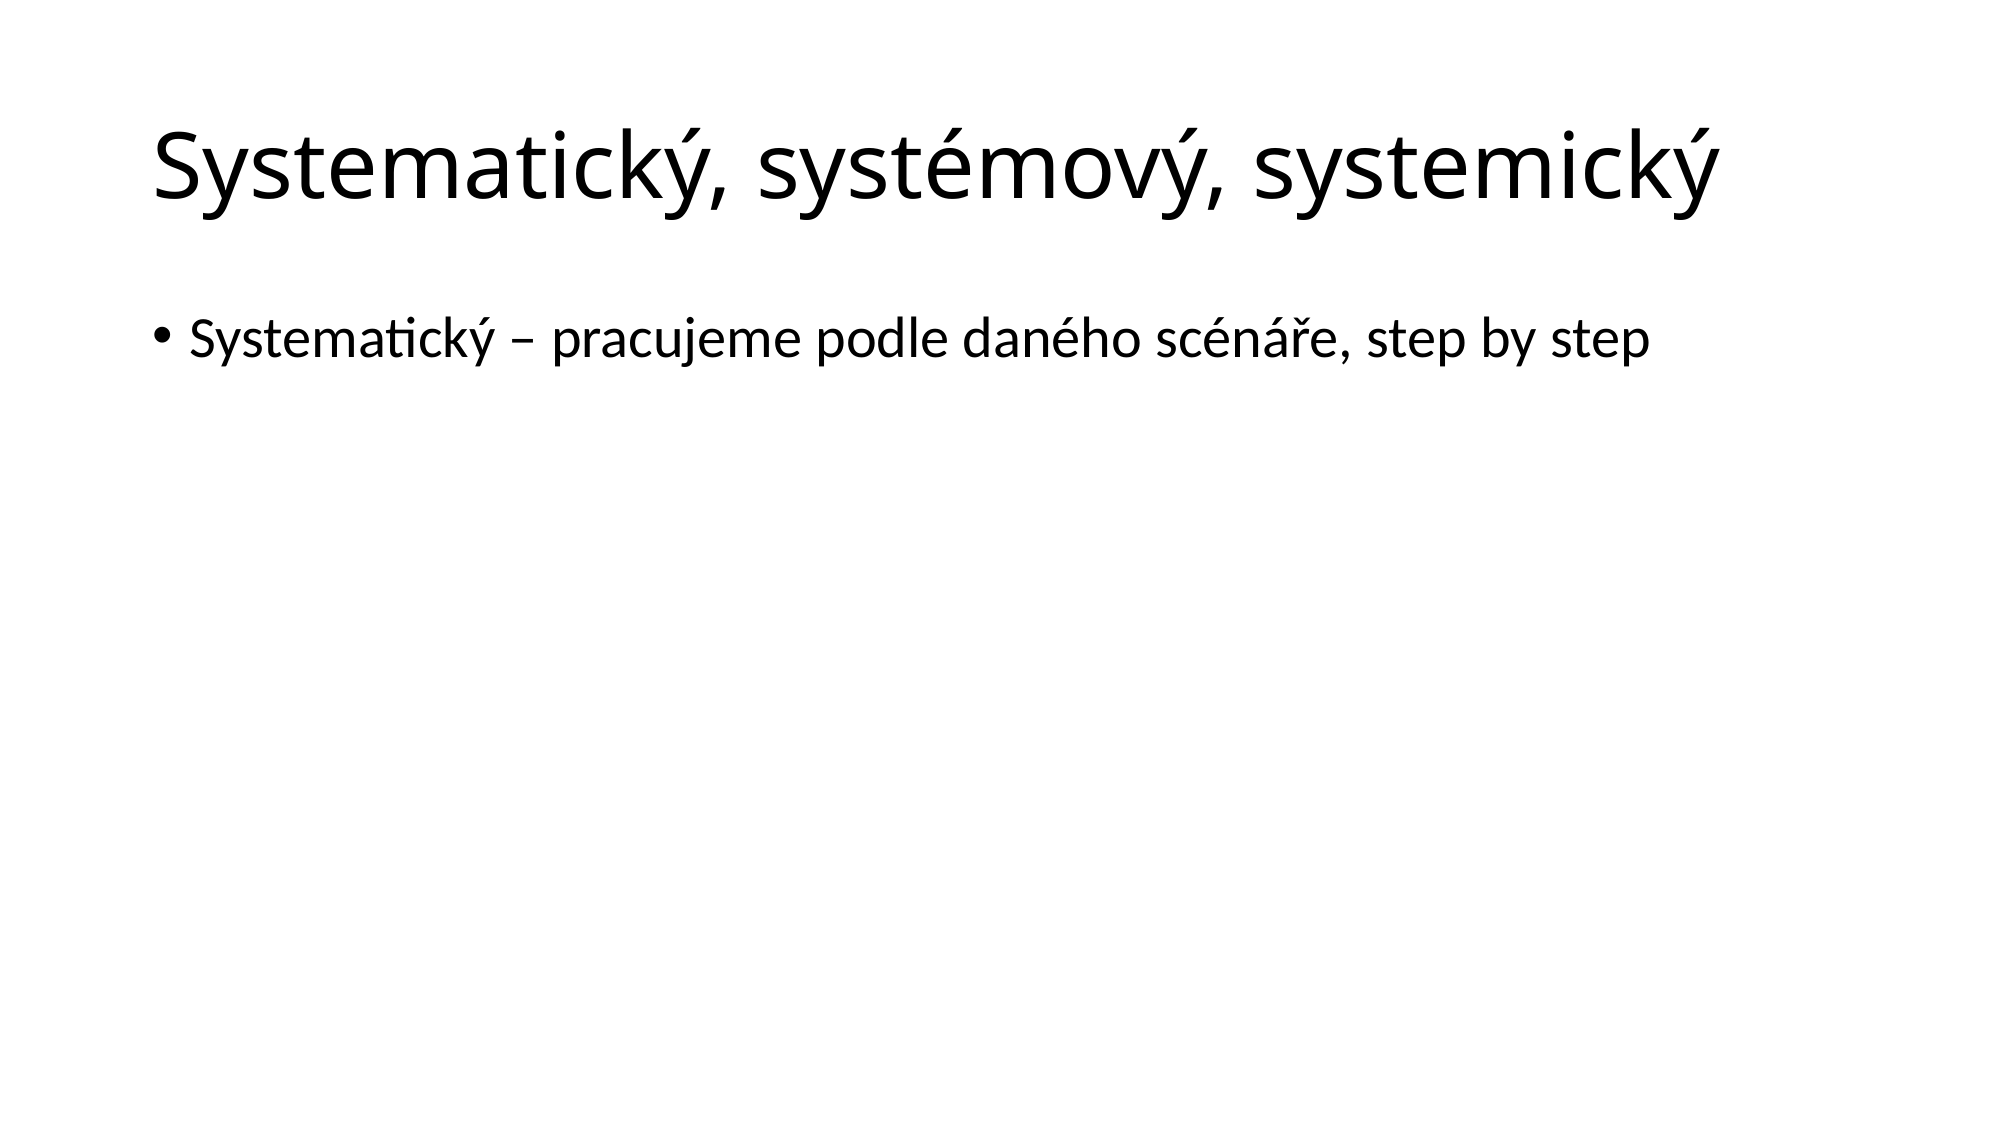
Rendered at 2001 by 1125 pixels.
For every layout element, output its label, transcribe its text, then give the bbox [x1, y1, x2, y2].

list Systematický – pracujeme podle daného scénáře, step by step [137, 299, 1863, 1014]
title Systematický, systémový, systemický [137, 59, 1863, 278]
